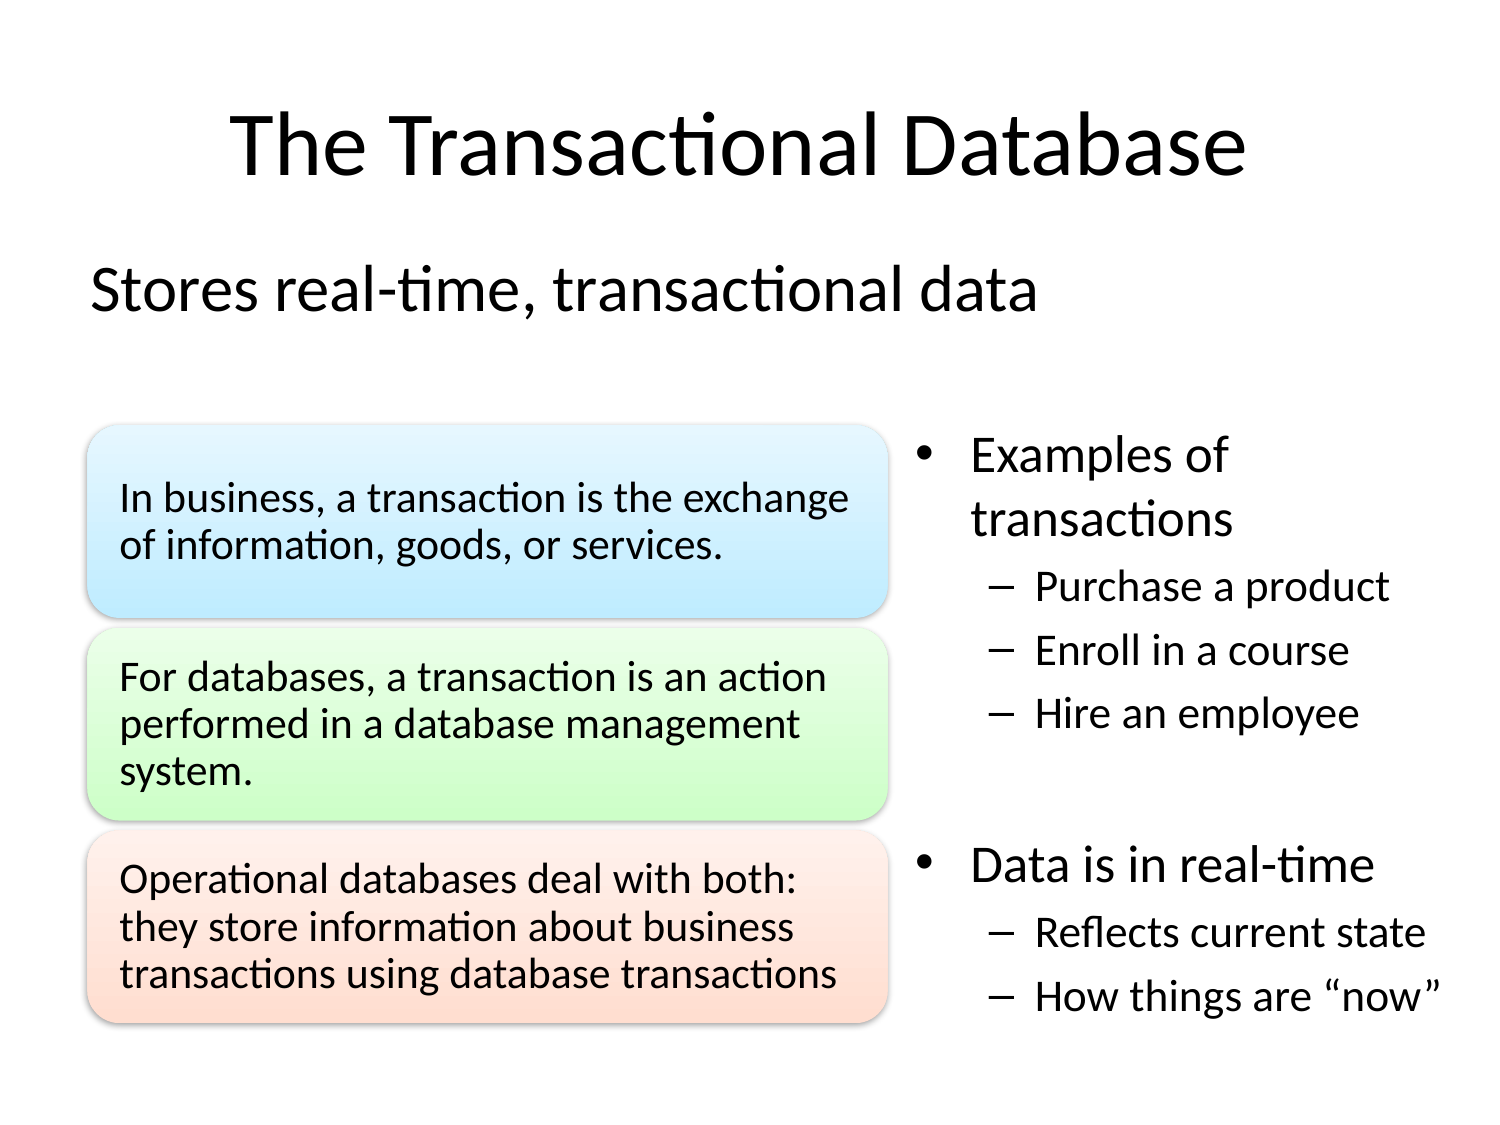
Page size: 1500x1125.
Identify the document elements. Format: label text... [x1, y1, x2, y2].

text_box Stores real-time, transactional data [75, 237, 1300, 875]
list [87, 362, 888, 1087]
title The Transactional Database [75, 45, 1425, 233]
list Examples of transactions Purchase a product Enroll in a course Hire an employee Data is in real-time Reflects current state How things are “now” [900, 412, 1463, 1050]
